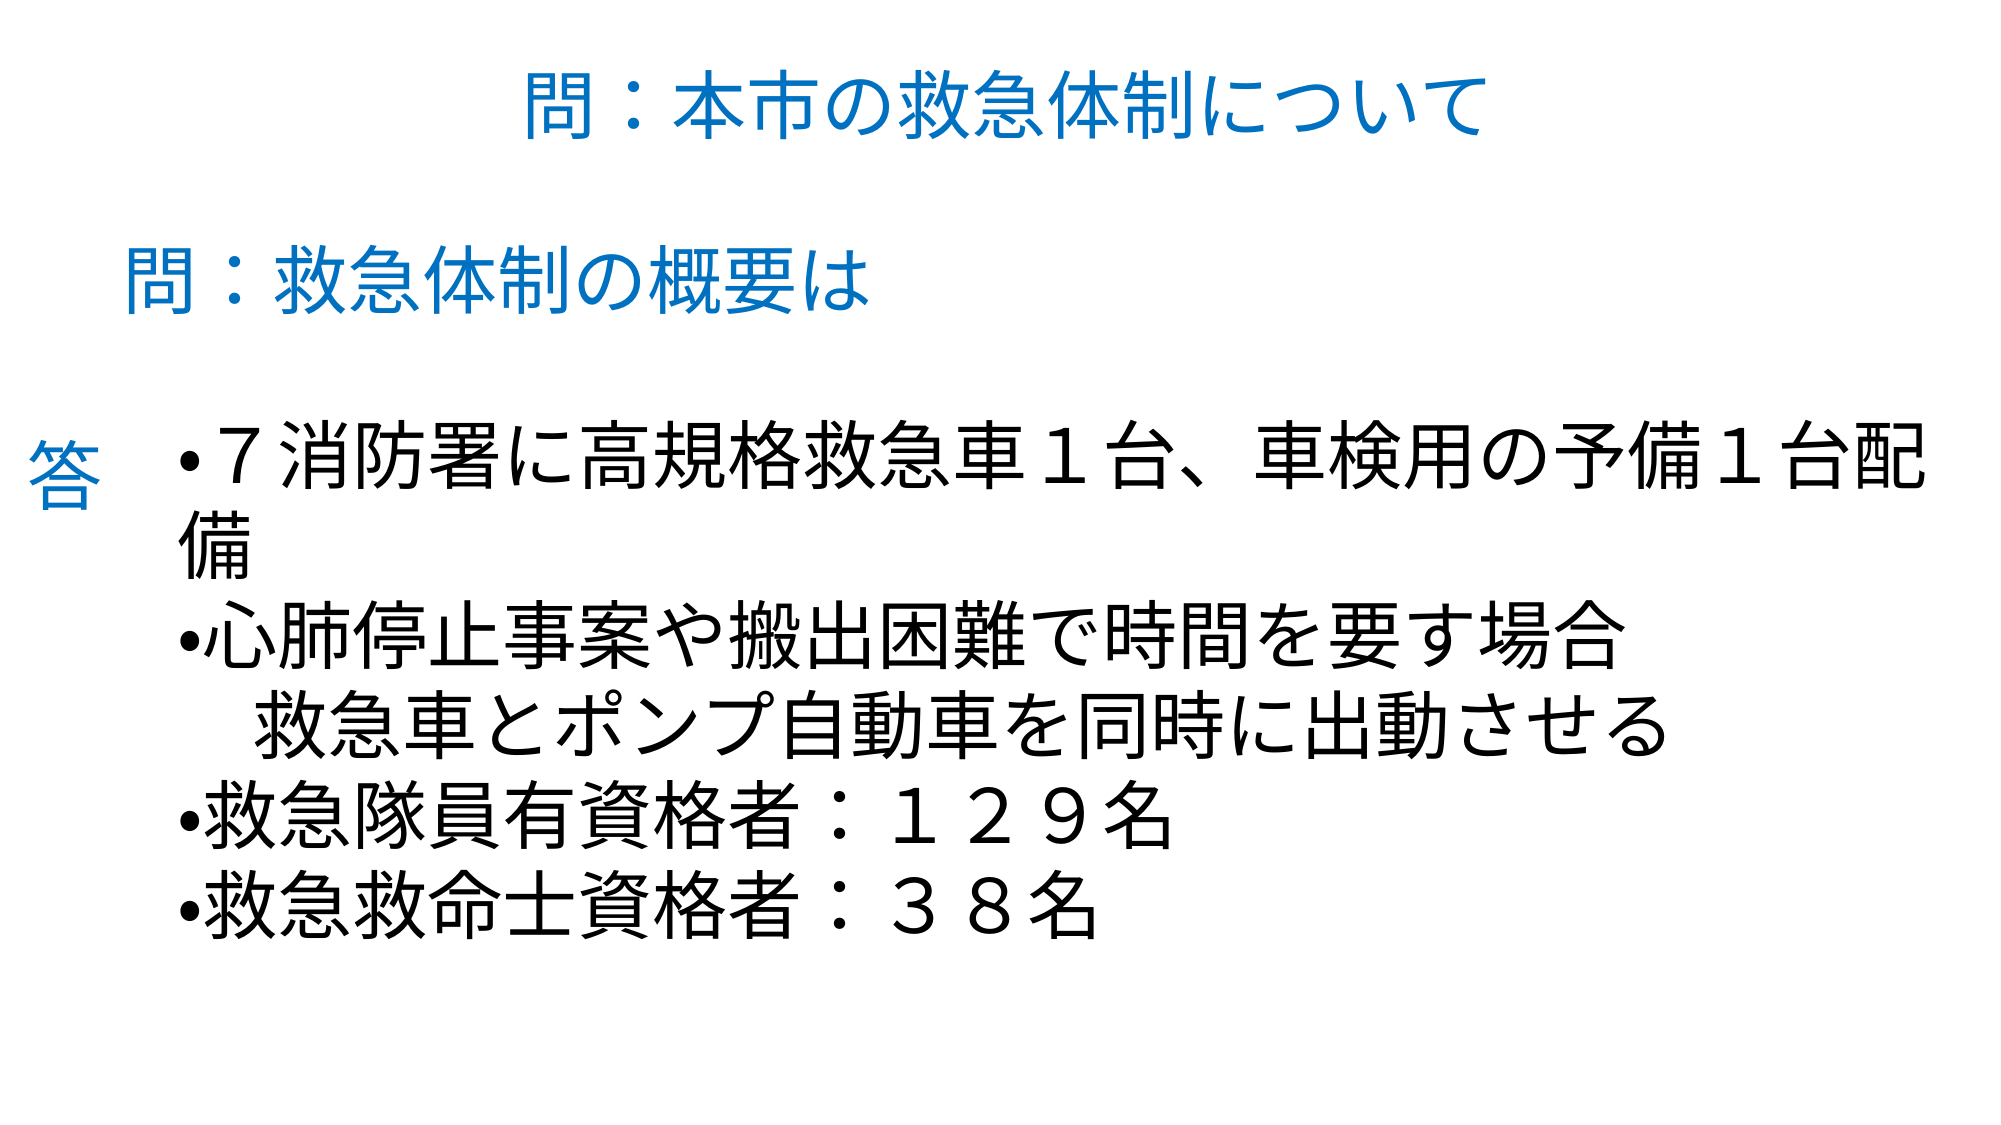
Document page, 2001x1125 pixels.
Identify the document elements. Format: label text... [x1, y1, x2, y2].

text_box 問：救急体制の概要は [107, 226, 907, 331]
text_box ・７消防署に高規格救急車１台、車検用の予備１台配備 ・心肺停止事案や搬出困難で時間を要す場合 救急車とポンプ自動車を同時に出動させる ・救急隊員有資格者：１２９名 ・救急救命士資格者：３８名 [162, 401, 1944, 957]
text_box 答 [12, 422, 131, 527]
text_box 問：本市の救急体制について [506, 50, 1591, 156]
